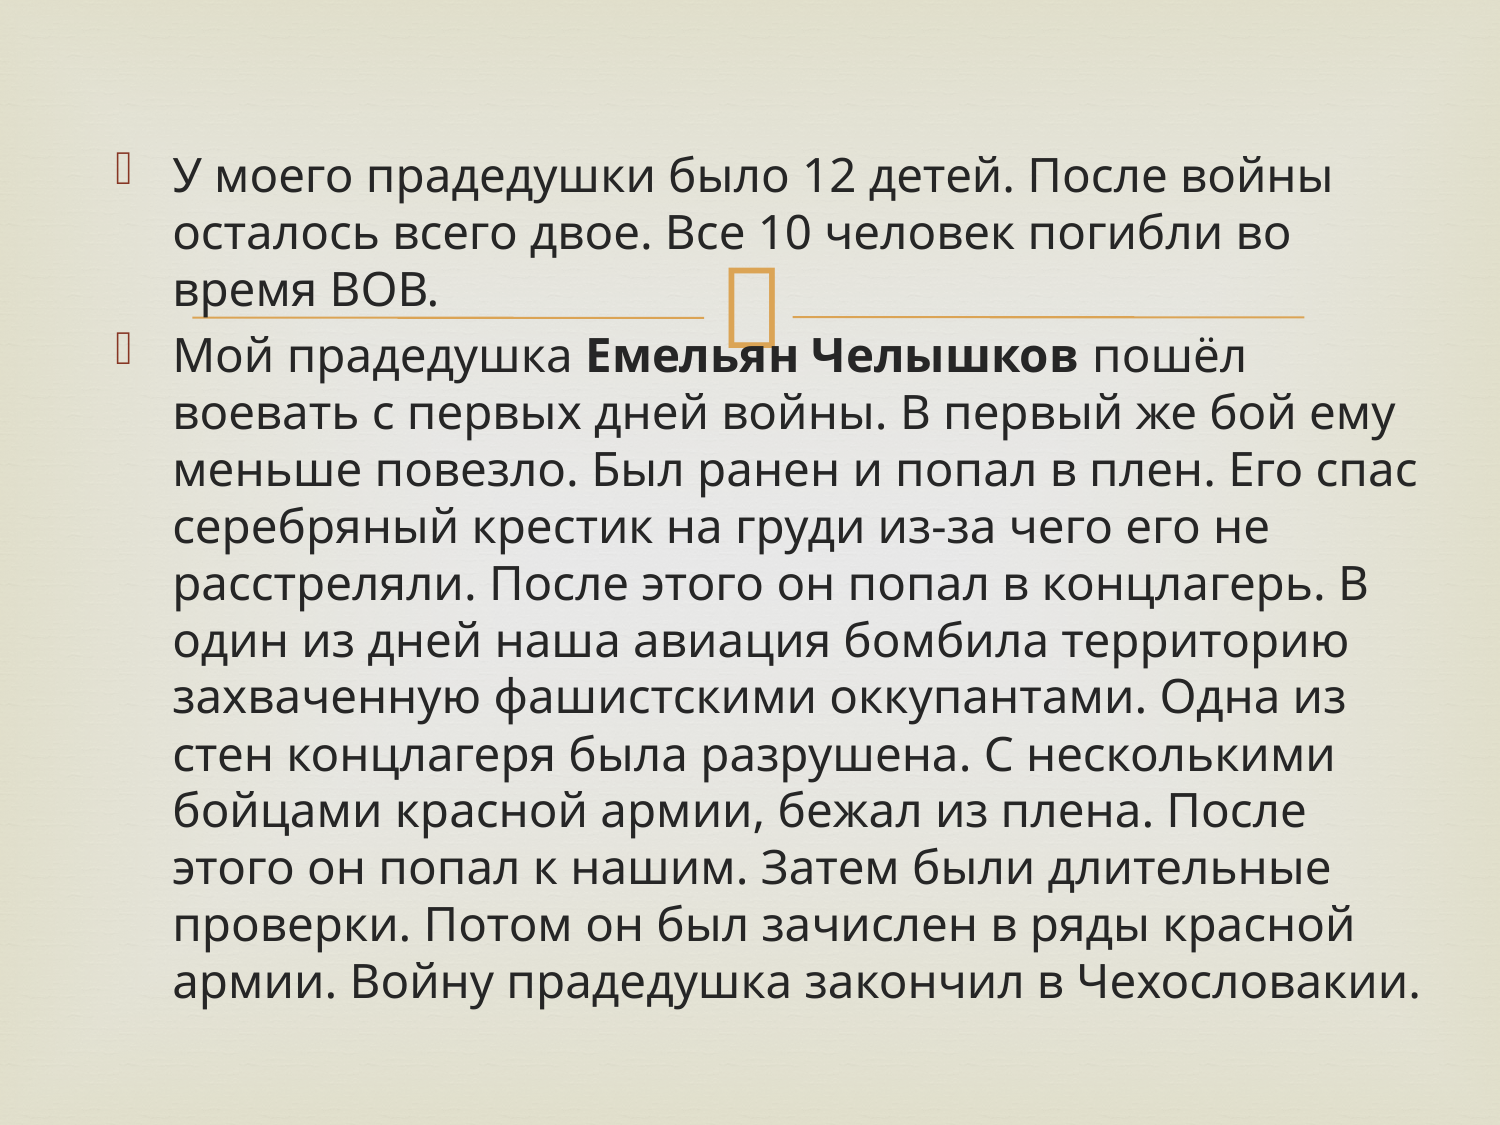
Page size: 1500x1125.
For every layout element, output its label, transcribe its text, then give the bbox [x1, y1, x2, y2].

list У моего прадедушки было 12 детей. После войны осталось всего двое. Все 10 человек погибли во время ВОВ. Мой прадедушка Емельян Челышков пошёл воевать с первых дней войны. В первый же бой ему меньше повезло. Был ранен и попал в плен. Его спас серебряный крестик на груди из-за чего его не расстреляли. После этого он попал в концлагерь. В один из дней наша авиация бомбила территорию захваченную фашистскими оккупантами. Одна из стен концлагеря была разрушена. С несколькими бойцами красной армии, бежал из плена. После этого он попал к нашим. Затем были длительные проверки. Потом он был зачислен в ряды красной армии. Войну прадедушка закончил в Чехословакии. [100, 137, 1451, 1035]
